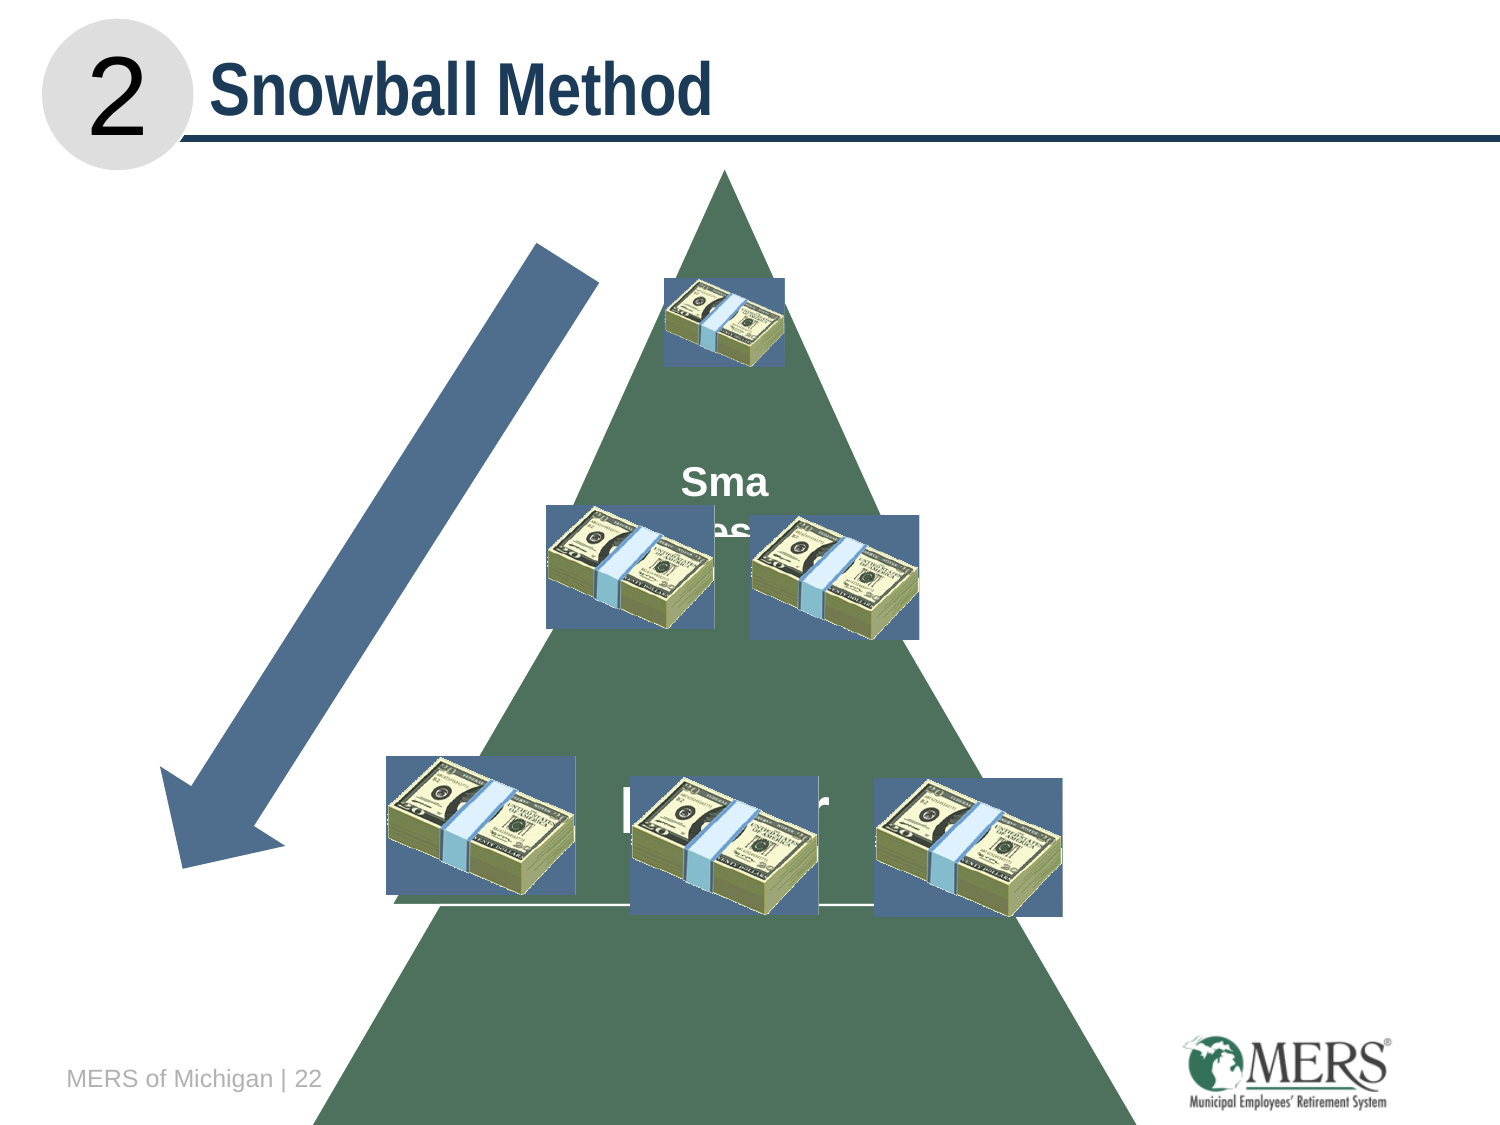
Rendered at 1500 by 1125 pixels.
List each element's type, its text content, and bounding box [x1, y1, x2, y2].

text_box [224, 166, 1225, 1026]
slide_number MERS of Michigan | 22 [0, 1047, 338, 1108]
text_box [40, 15, 195, 172]
picture [1180, 1030, 1397, 1117]
title Snowball Method [195, 34, 1500, 137]
text_box [158, 732, 224, 870]
